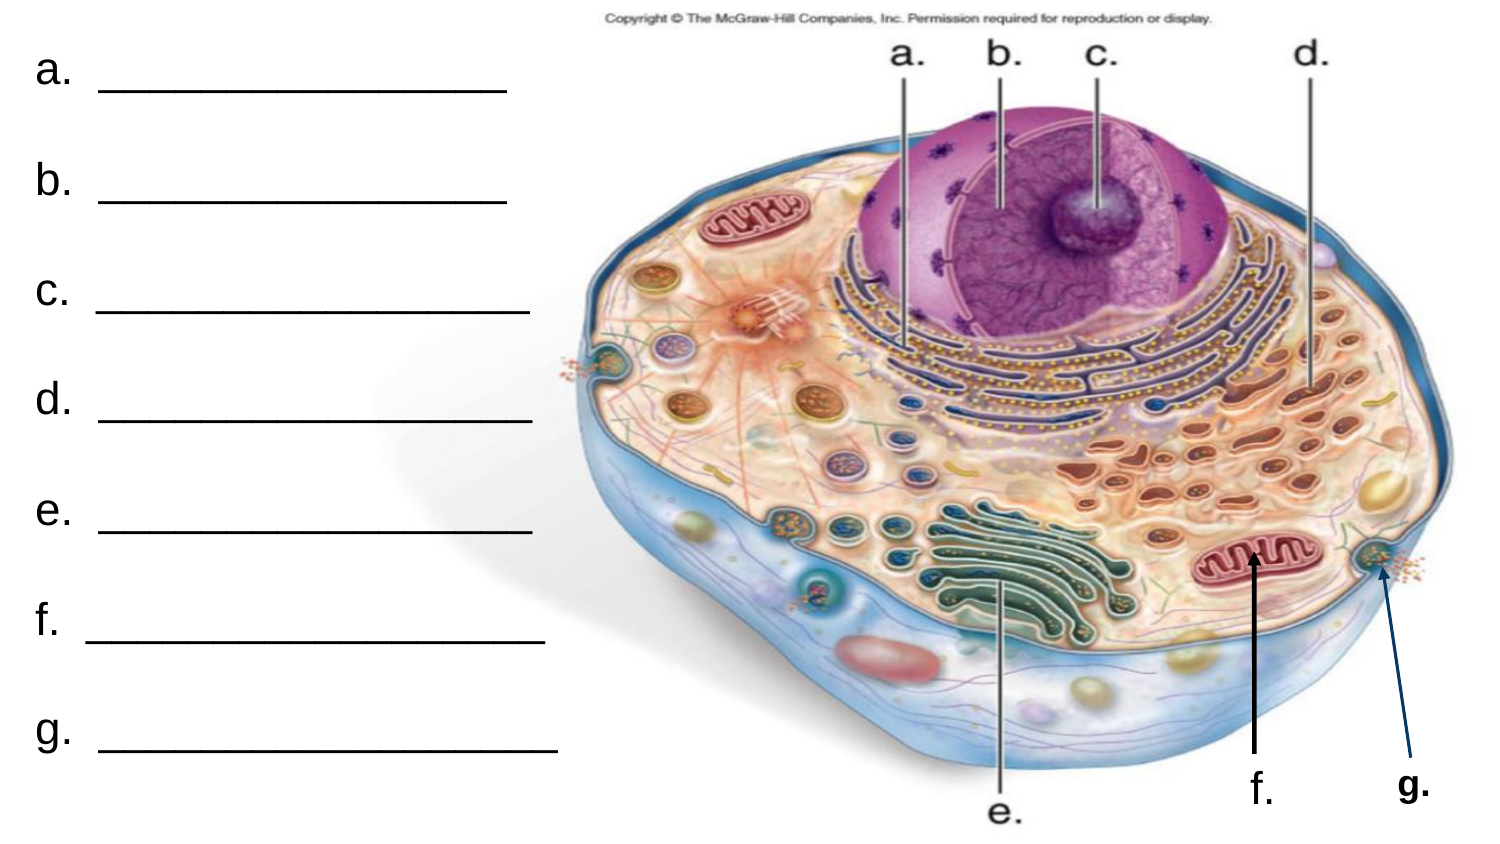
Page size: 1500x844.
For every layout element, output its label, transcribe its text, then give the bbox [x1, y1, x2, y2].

picture [344, 10, 1469, 834]
text_box a. ________________ b. ________________ c. _________________ d. _________________ e. _________________ f. __________________ g. __________________ [30, 34, 339, 820]
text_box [1382, 566, 1411, 759]
